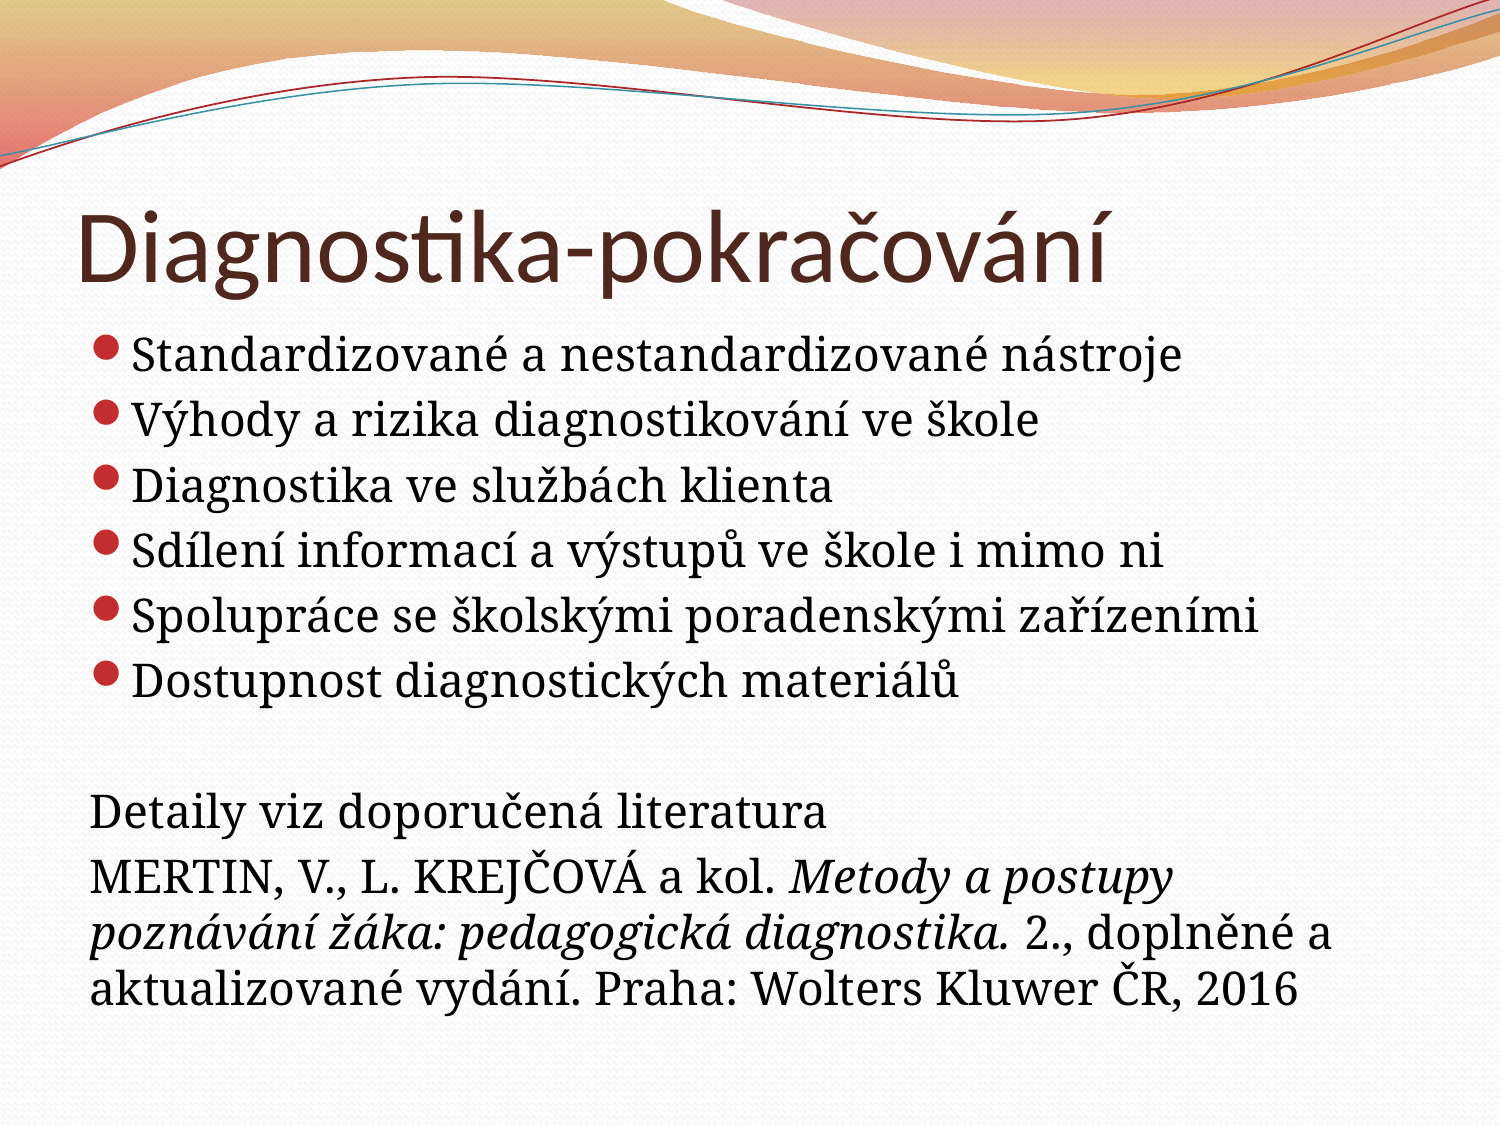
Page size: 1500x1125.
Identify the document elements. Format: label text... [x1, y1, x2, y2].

title Diagnostika-pokračování [75, 115, 1425, 303]
list Standardizované a nestandardizované nástroje Výhody a rizika diagnostikování ve škole Diagnostika ve službách klienta Sdílení informací a výstupů ve škole i mimo ni Spolupráce se školskými poradenskými zařízeními Dostupnost diagnostických materiálů Detaily viz doporučená literatura MERTIN, V., L. KREJČOVÁ a kol. Metody a postupy poznávání žáka: pedagogická diagnostika. 2., doplněné a aktualizované vydání. Praha: Wolters Kluwer ČR, 2016 [75, 317, 1425, 1038]
